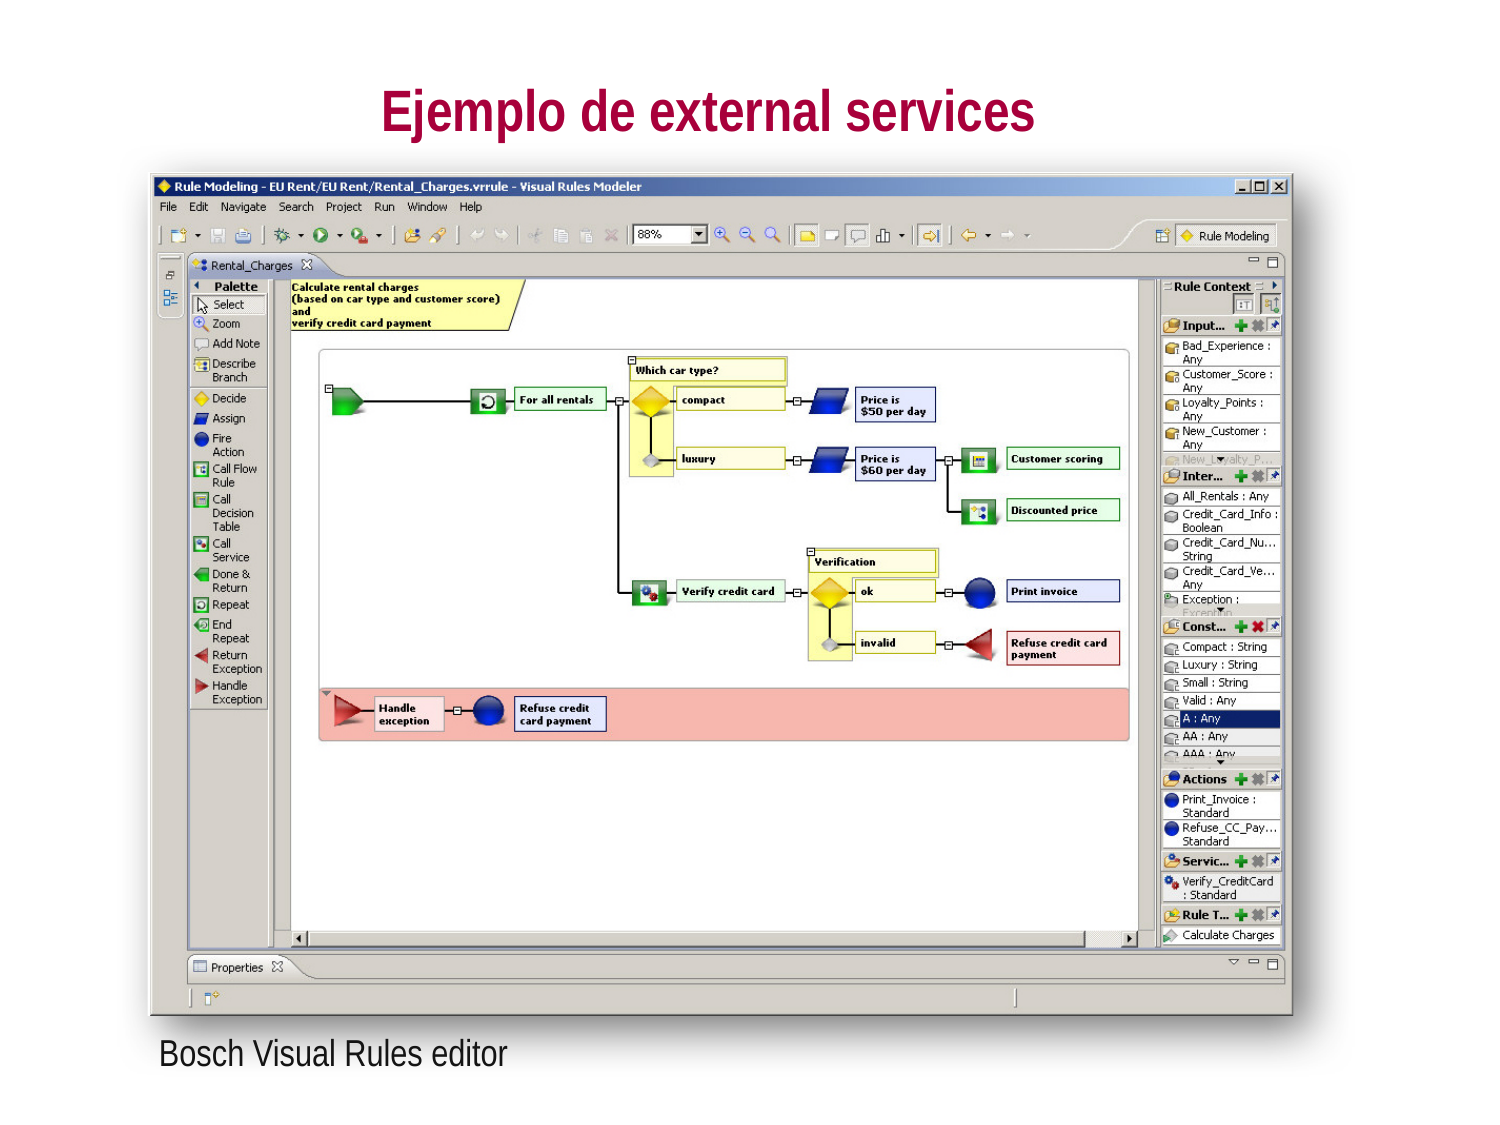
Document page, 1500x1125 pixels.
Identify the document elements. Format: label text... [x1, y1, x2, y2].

title Ejemplo de external services [17, 42, 1400, 173]
text_box Bosch Visual Rules editor [144, 1022, 1088, 1082]
picture [147, 172, 1294, 1017]
